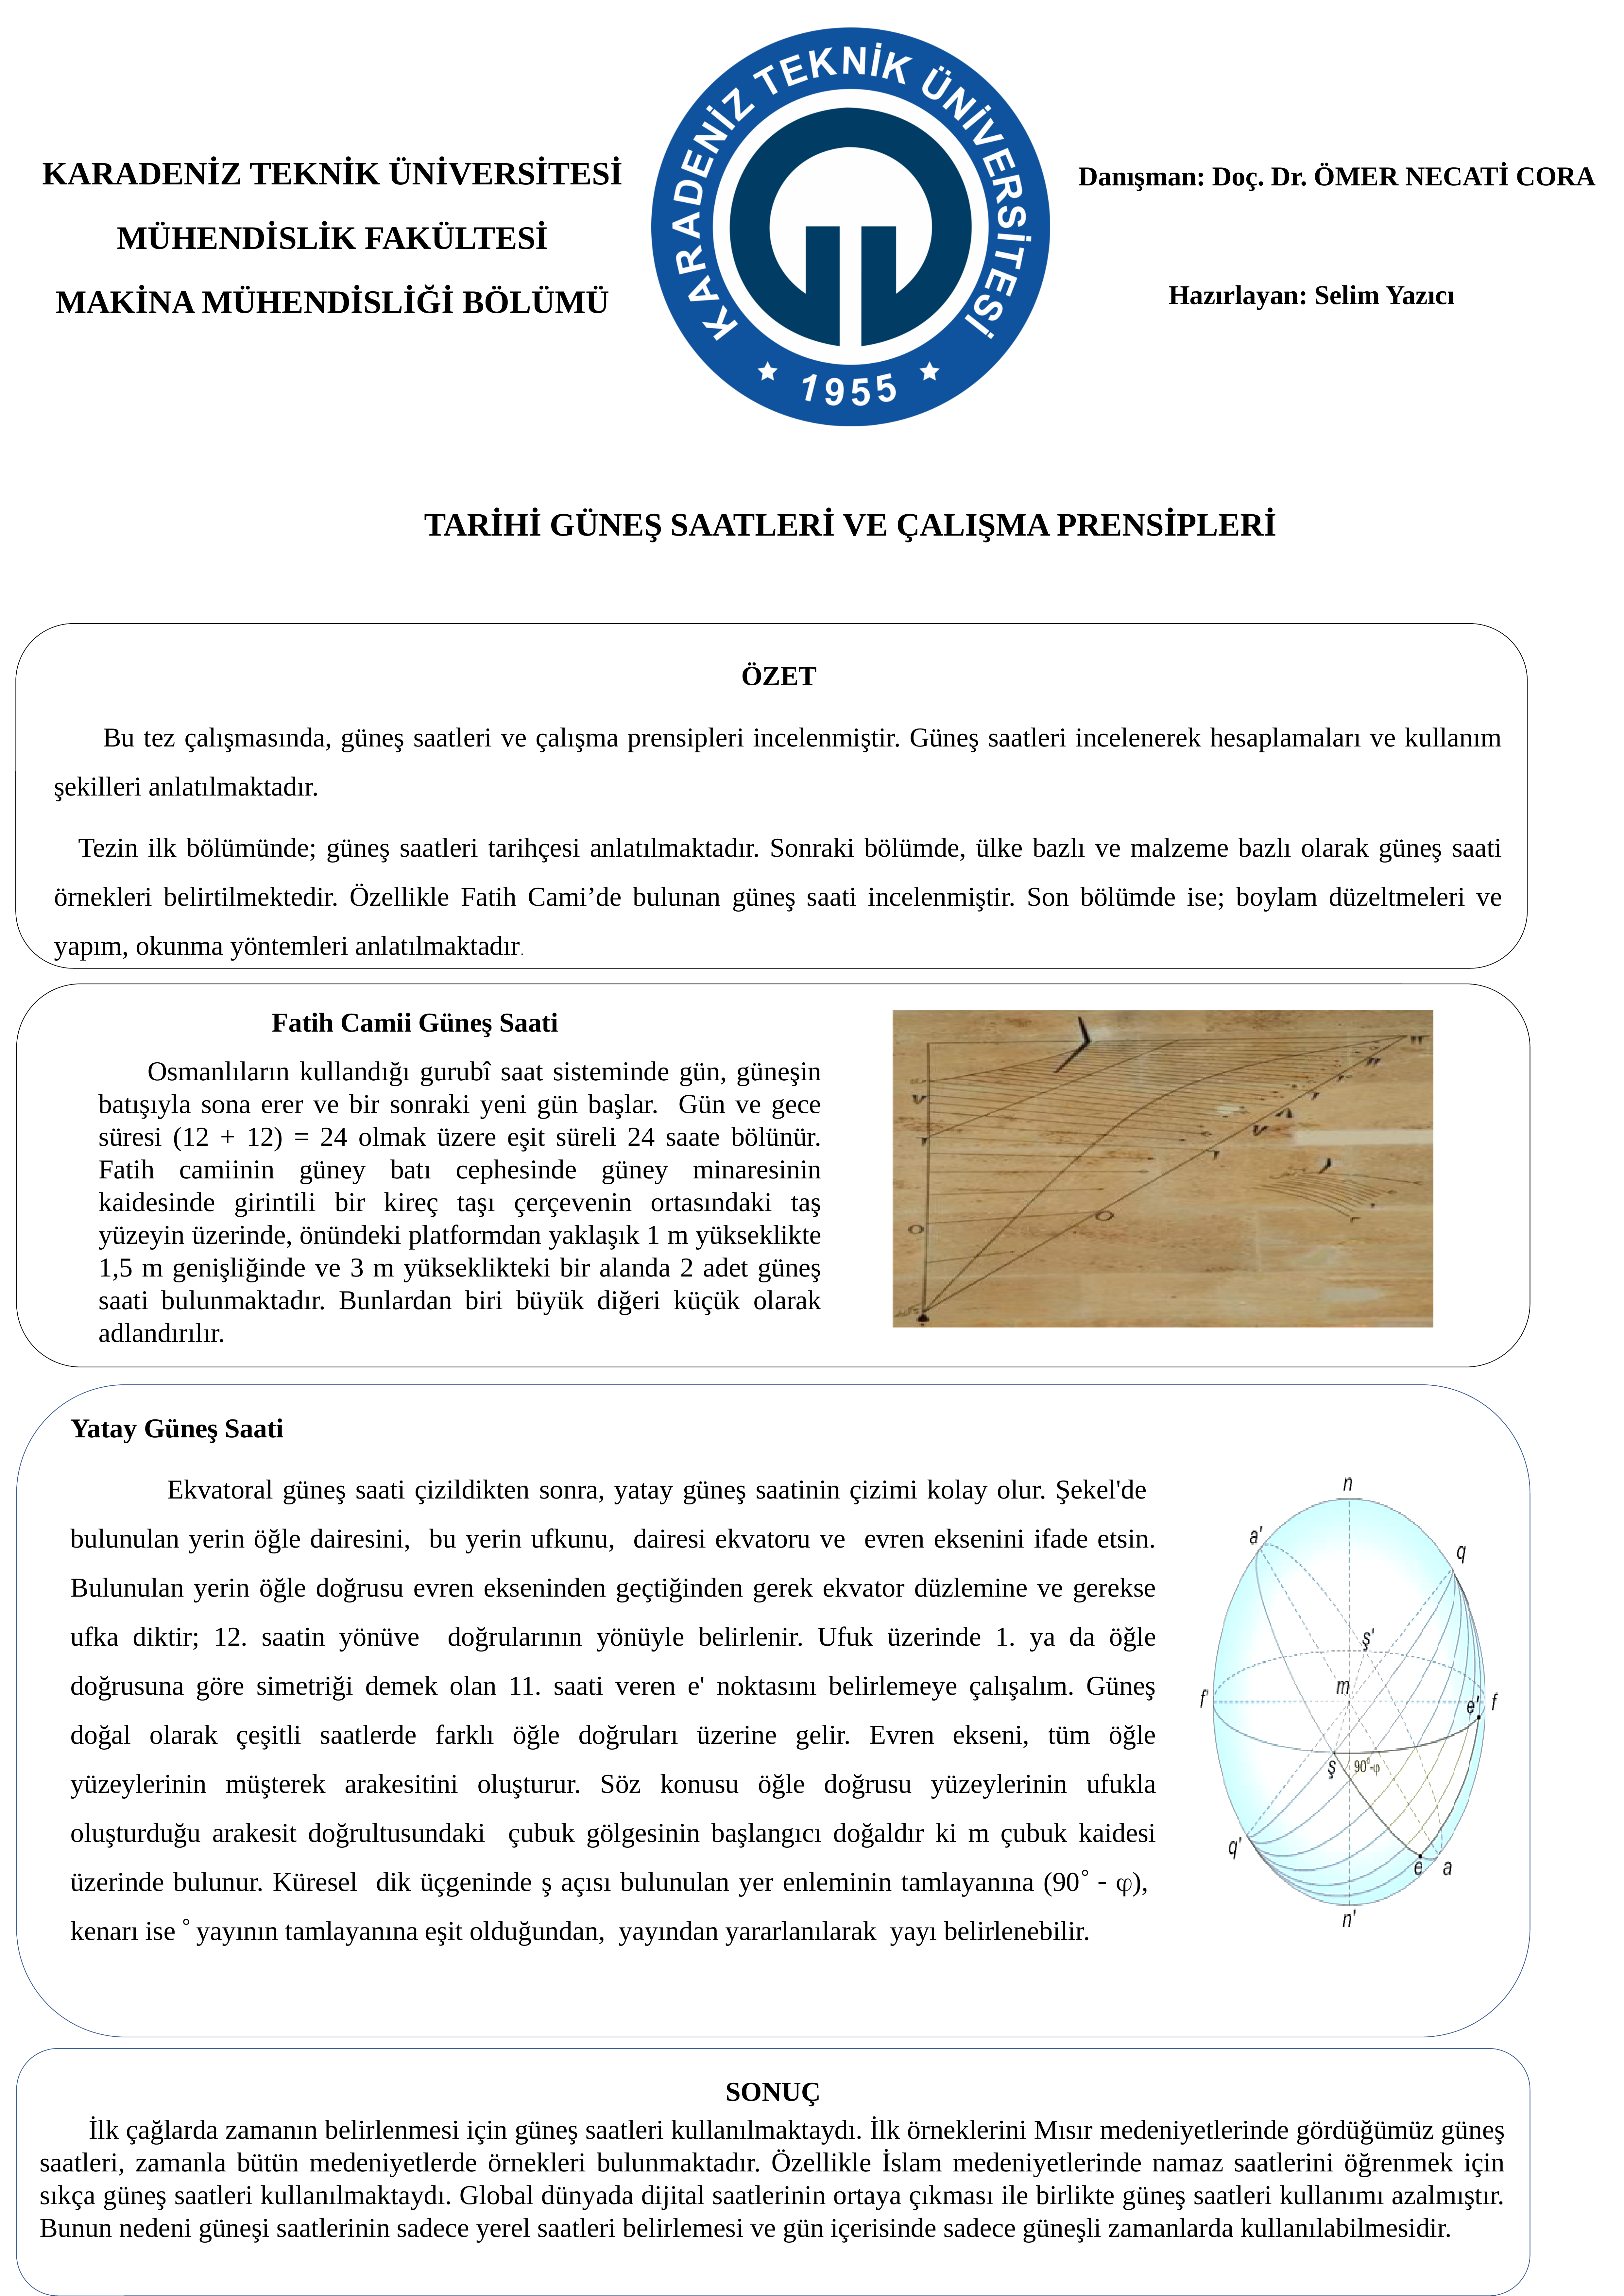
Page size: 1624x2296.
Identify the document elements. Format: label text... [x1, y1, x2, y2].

text_box [16, 1384, 1530, 2037]
text_box [16, 983, 1530, 1367]
text_box [15, 623, 1528, 964]
text_box KARADENİZ TEKNİK ÜNİVERSİTESİ MÜHENDİSLİK FAKÜLTESİ MAKİNA MÜHENDİSLİĞİ BÖLÜMÜ [37, 130, 628, 367]
text_box [35, 2048, 1511, 2055]
text_box Hazırlayan: Selim Yazıcı [1164, 275, 1461, 312]
text_box Danışman: Doç. Dr. ÖMER NECATİ CORA [1073, 156, 1601, 226]
picture [1191, 1470, 1509, 1934]
text_box TARİHİ GÜNEŞ SAATLERİ VE ÇALIŞMA PRENSİPLERİ [419, 481, 1282, 565]
text_box SONUÇ İlk çağlarda zamanın belirlenmesi için güneş saatleri kullanılmaktaydı. İlk örneklerini Mısır medeniyetlerinde gördüğümüz güneş saatleri, zamanla bütün medeniyetlerde örnekleri bulunmaktadır. Özellikle İslam medeniyetlerinde namaz saatlerini öğrenmek için sıkça güneş saatleri kullanılmaktaydı. Global dünyada dijital saatlerinin ortaya çıkması ile birlikte güneş saatleri kullanımı azalmıştır. Bunun nedeni güneşi saatlerinin sadece yerel saatleri belirlemesi ve gün içerisinde sadece güneşli zamanlarda kullanılabilmesidir. [35, 2055, 1512, 2245]
text_box ÖZET Bu tez çalışmasında, güneş saatleri ve çalışma prensipleri incelenmiştir. Güneş saatleri incelenerek hesaplamaları ve kullanım şekilleri anlatılmaktadır. Tezin ilk bölümünde; güneş saatleri tarihçesi anlatılmaktadır. Sonraki bölümde, ülke bazlı ve malzeme bazlı olarak güneş saati örnekleri belirtilmektedir. Özellikle Fatih Cami’de bulunan güneş saati incelenmiştir. Son bölümde ise; boylam düzeltmeleri ve yapım, okunma yöntemleri anlatılmaktadır. [49, 639, 1509, 1000]
picture [651, 27, 1050, 426]
picture [891, 1010, 1433, 1328]
text_box [16, 2055, 1530, 2296]
text_box Osmanlıların kullandığı gurubî saat sisteminde gün, güneşin batışıyla sona erer ve bir sonraki yeni gün başlar. Gün ve gece süresi (12 + 12) = 24 olmak üzere eşit süreli 24 saate bölünür. Fatih camiinin güney batı cephesinde güney minaresinin kaidesinde girintili bir kireç taşı çerçevenin ortasındaki taş yüzeyin üzerinde, önündeki platformdan yaklaşık 1 m yükseklikte 1,5 m genişliğinde ve 3 m yükseklikteki bir alanda 2 adet güneş saati bulunmaktadır. Bunlardan biri büyük diğeri küçük olarak adlandırılır. [94, 1051, 827, 1365]
text_box Fatih Camii Güneş Saati [267, 1002, 564, 1039]
